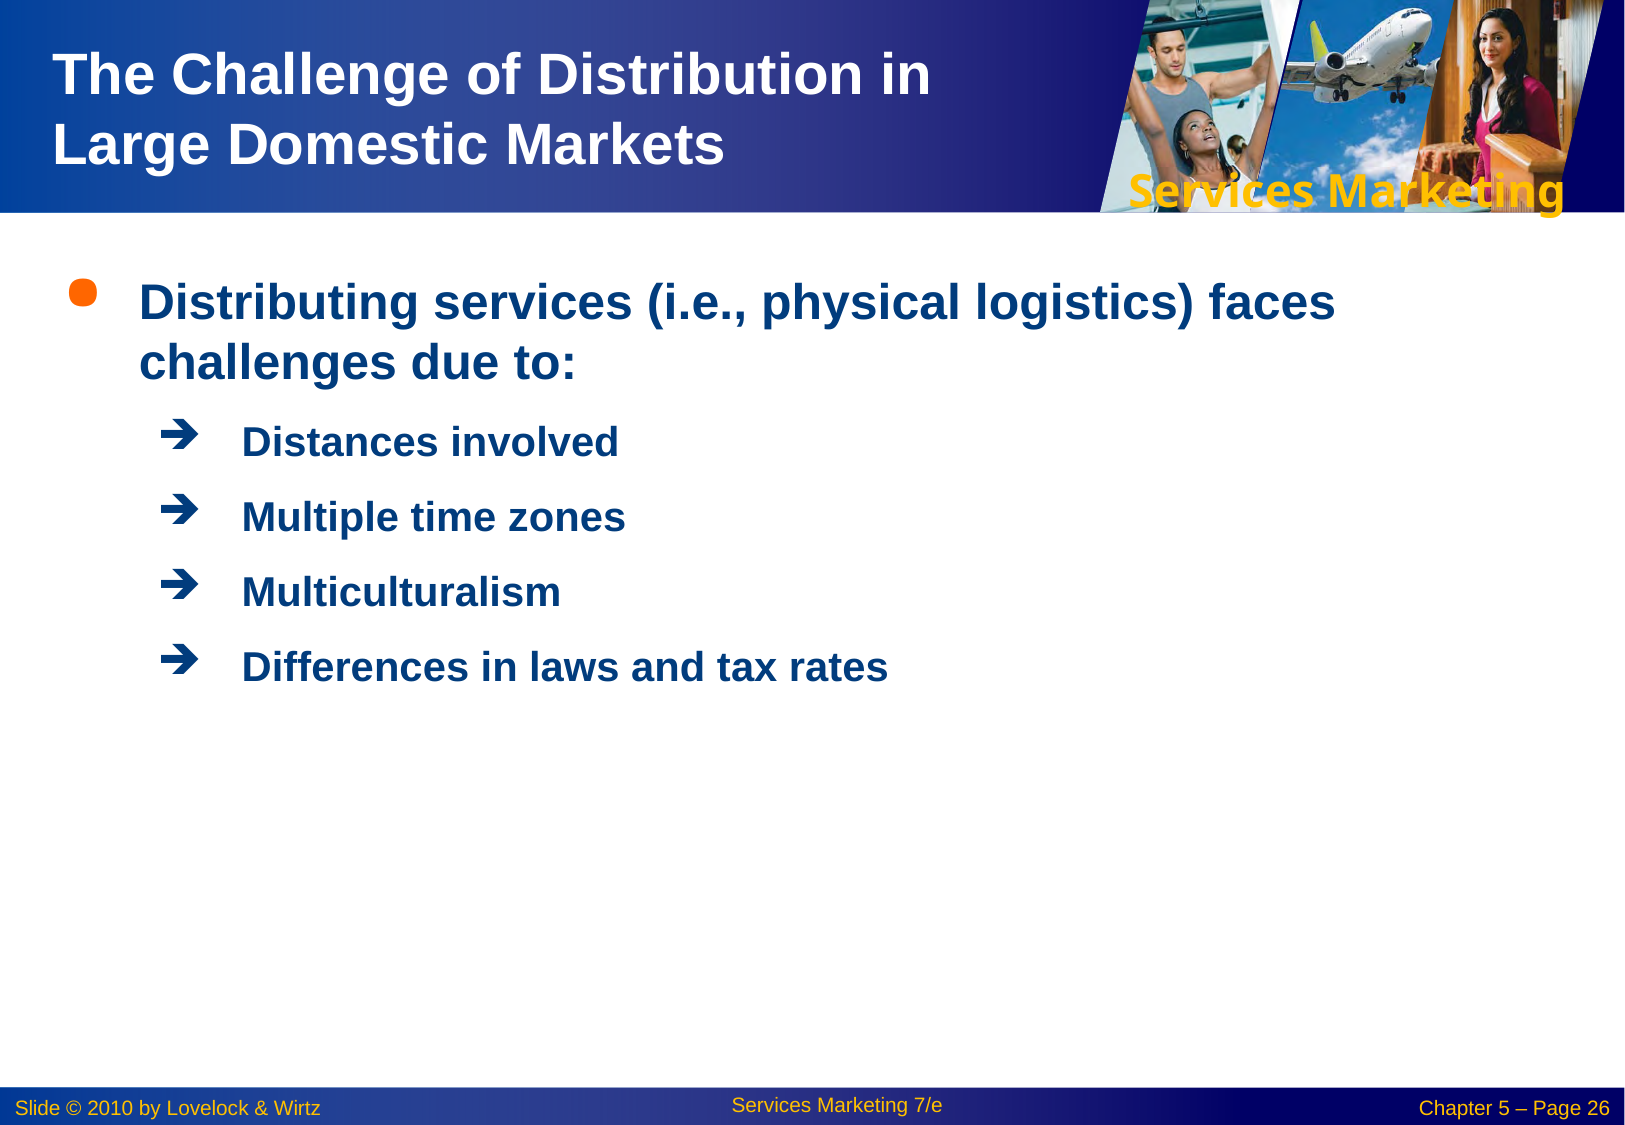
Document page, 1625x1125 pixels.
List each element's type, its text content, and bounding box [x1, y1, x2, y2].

title The Challenge of Distribution in Large Domestic Markets [36, 37, 1088, 176]
picture [1546, 187, 1556, 202]
picture [1162, 186, 1172, 192]
list Distributing services (i.e., physical logistics) faces challenges due to: Distances involved Multiple time zones Multiculturalism Differences in laws and tax rates [49, 261, 1588, 1051]
picture [1100, 0, 1604, 213]
